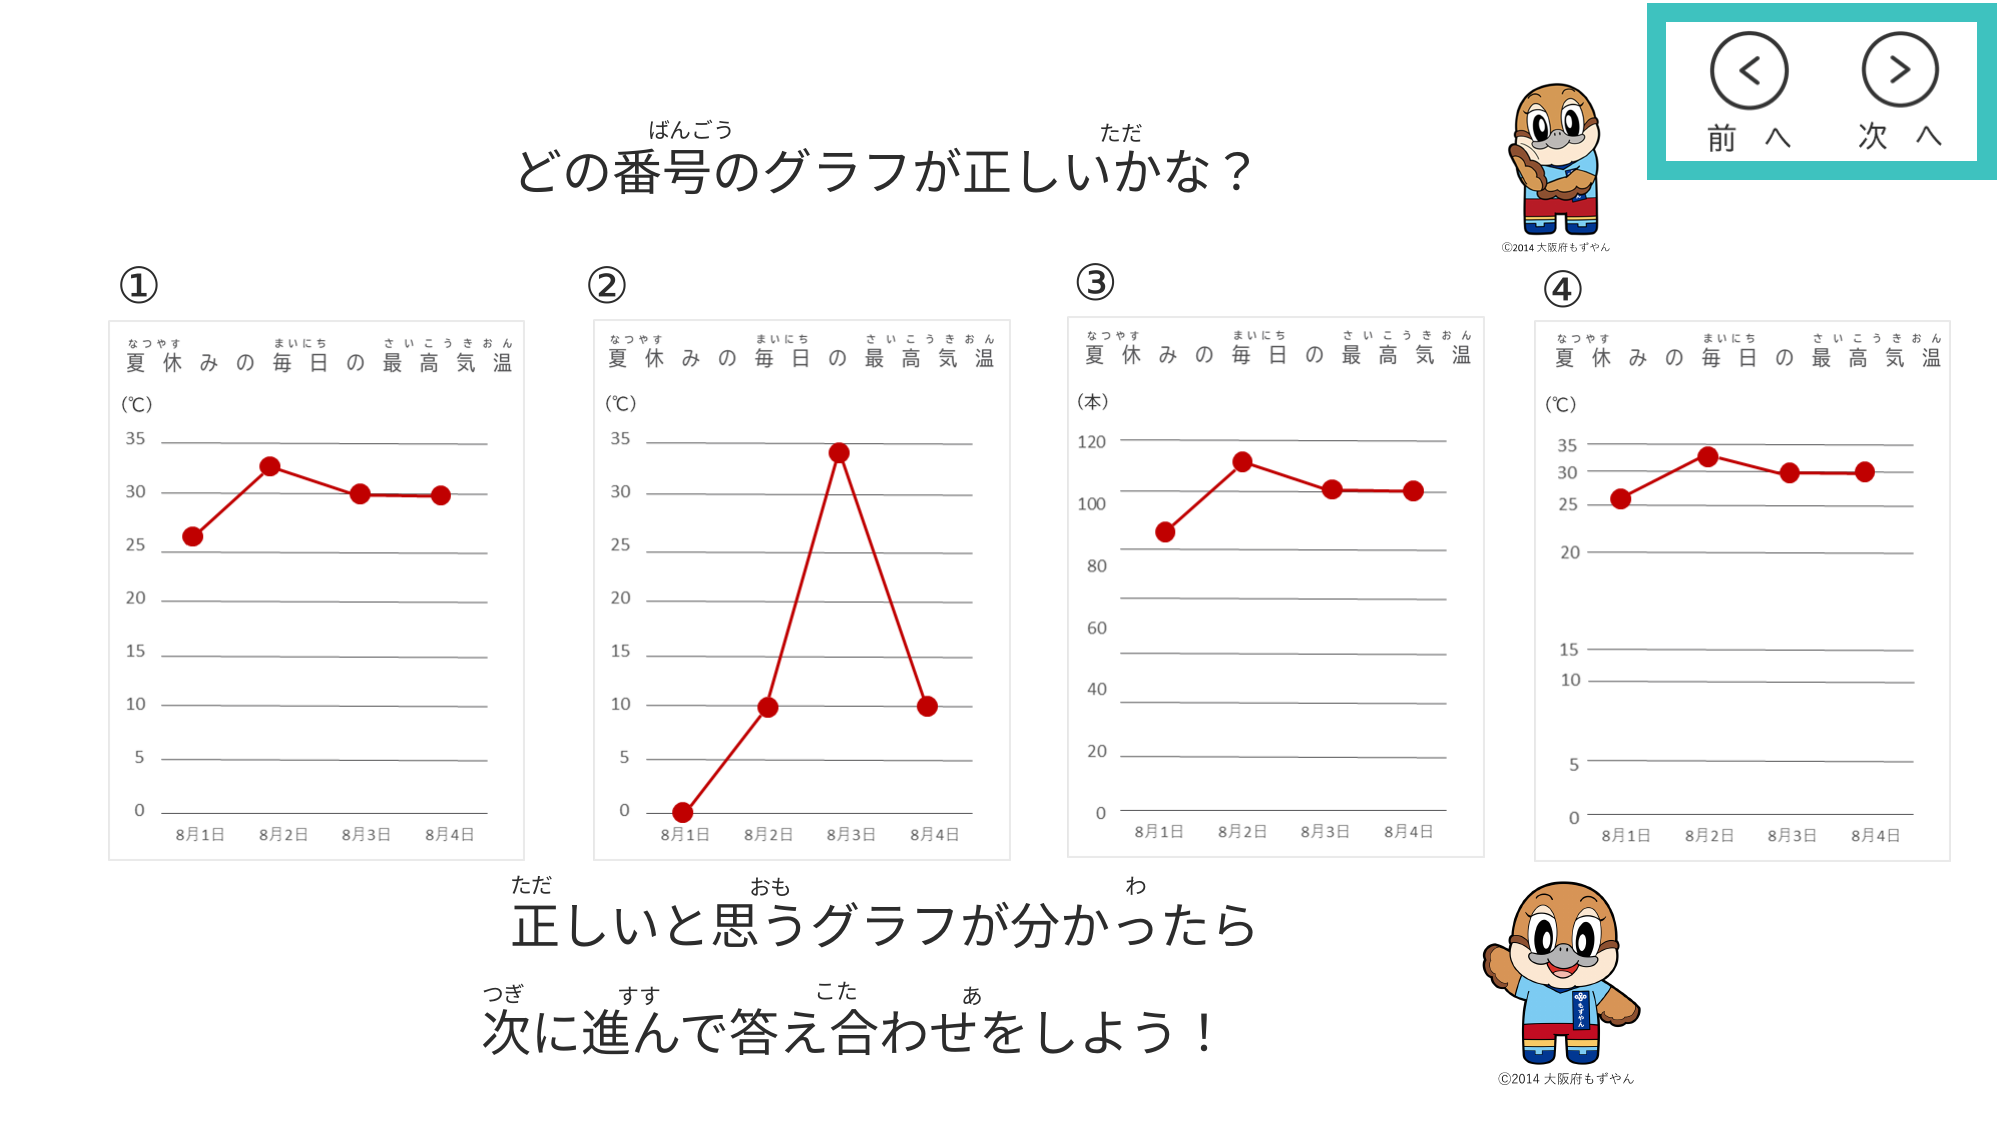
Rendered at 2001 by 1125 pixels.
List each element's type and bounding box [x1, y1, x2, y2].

text_box [569, 245, 1011, 861]
text_box [1058, 242, 1485, 858]
text_box [101, 245, 526, 862]
text_box [1525, 249, 1952, 863]
text_box [466, 863, 1472, 1070]
text_box [1645, 1, 1999, 182]
text_box [497, 109, 1486, 209]
picture [1493, 68, 1619, 266]
text_box [1688, 27, 1962, 171]
picture [1477, 873, 1646, 1095]
